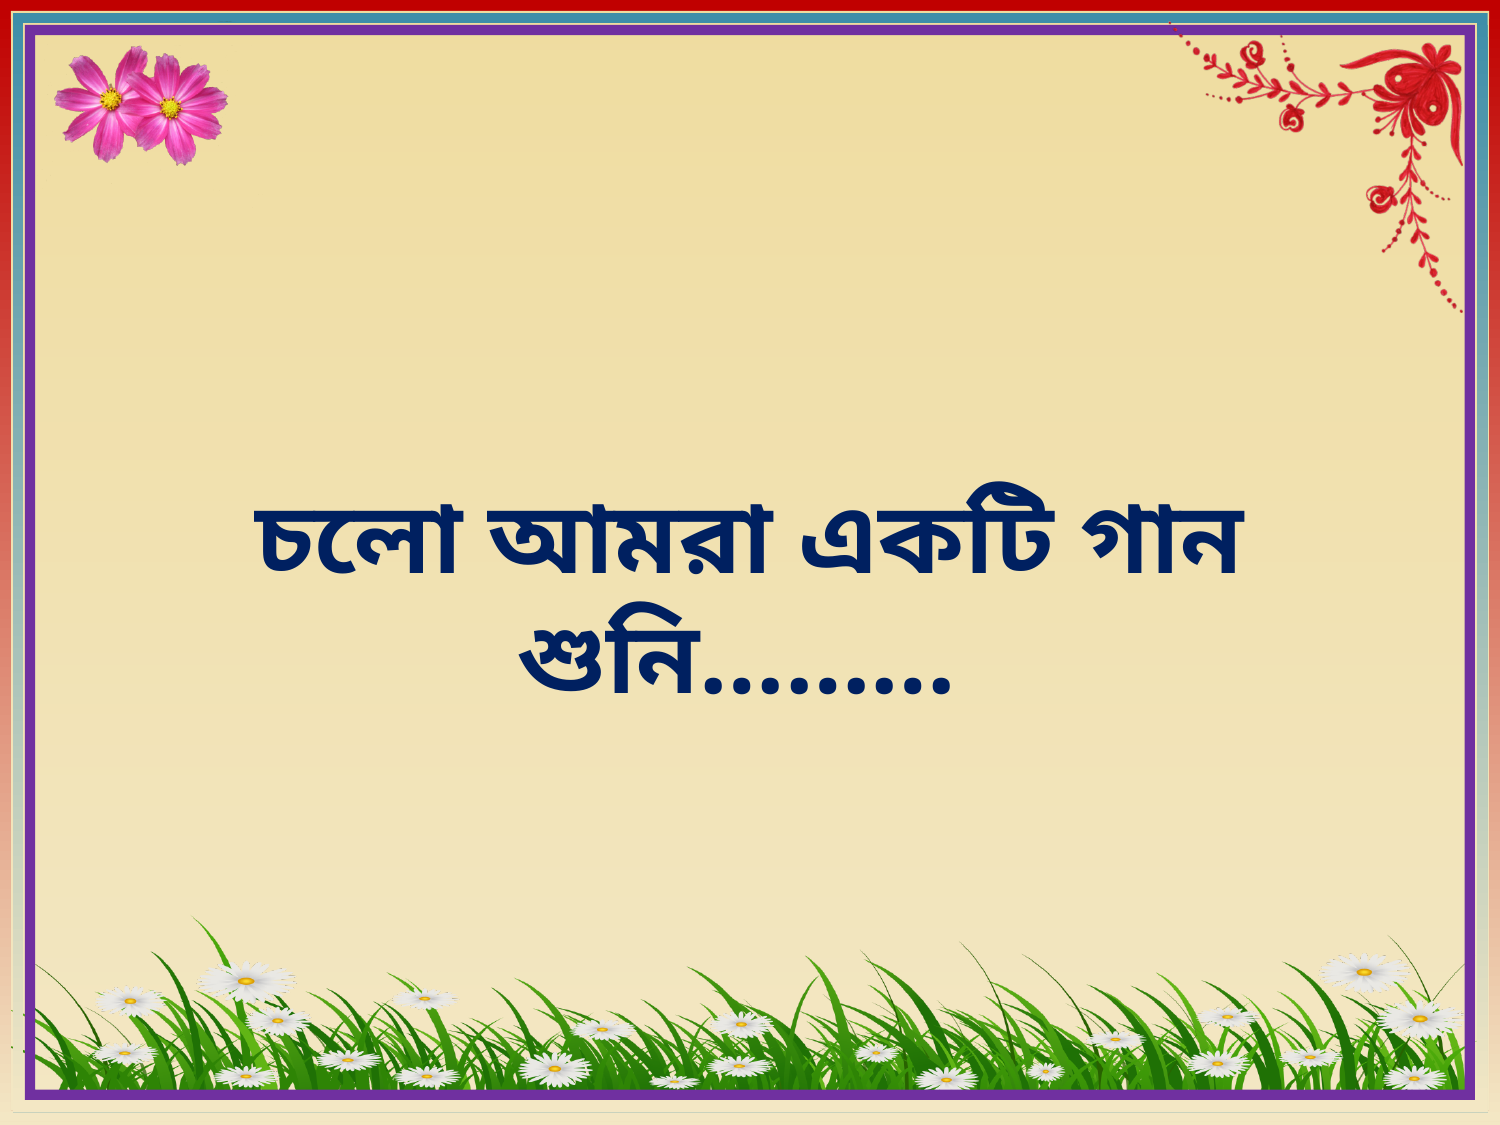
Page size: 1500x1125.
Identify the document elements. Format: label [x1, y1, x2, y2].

picture [1168, 21, 1463, 313]
picture [12, 21, 263, 210]
text_box [0, 0, 1500, 1122]
